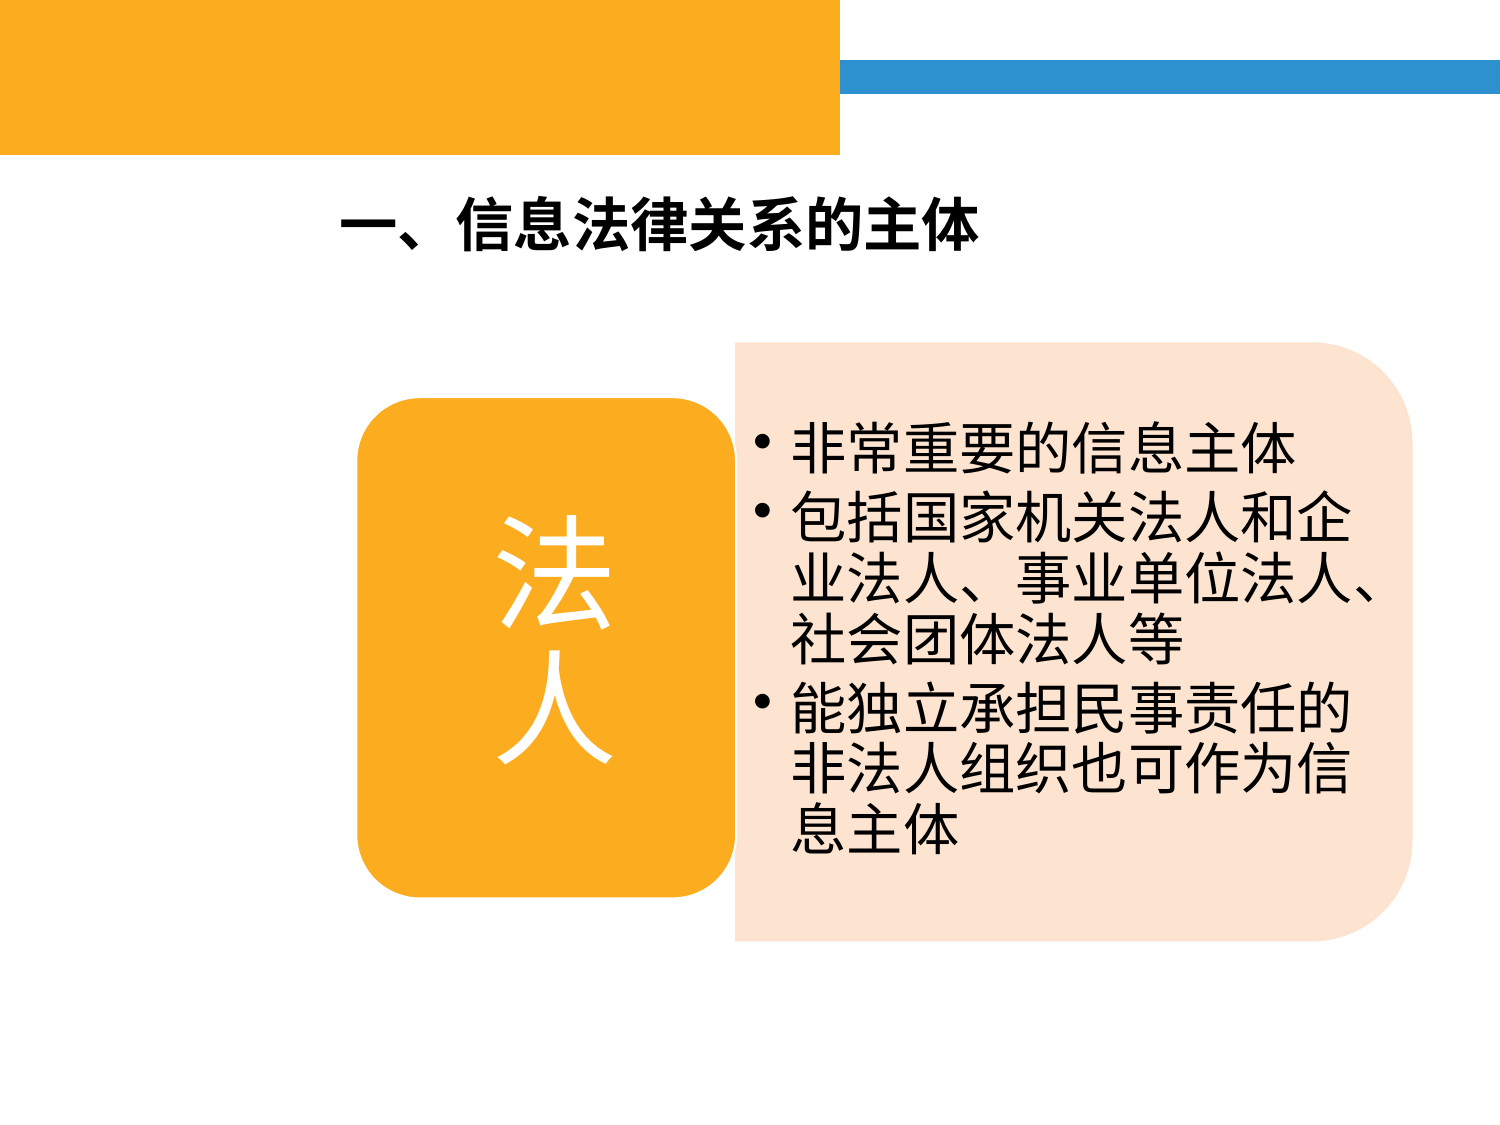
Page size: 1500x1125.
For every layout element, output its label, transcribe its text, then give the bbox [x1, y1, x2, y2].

picture [0, 0, 1500, 1125]
text_box 一、信息法律关系的主体 [324, 181, 1388, 386]
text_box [356, 326, 1412, 993]
